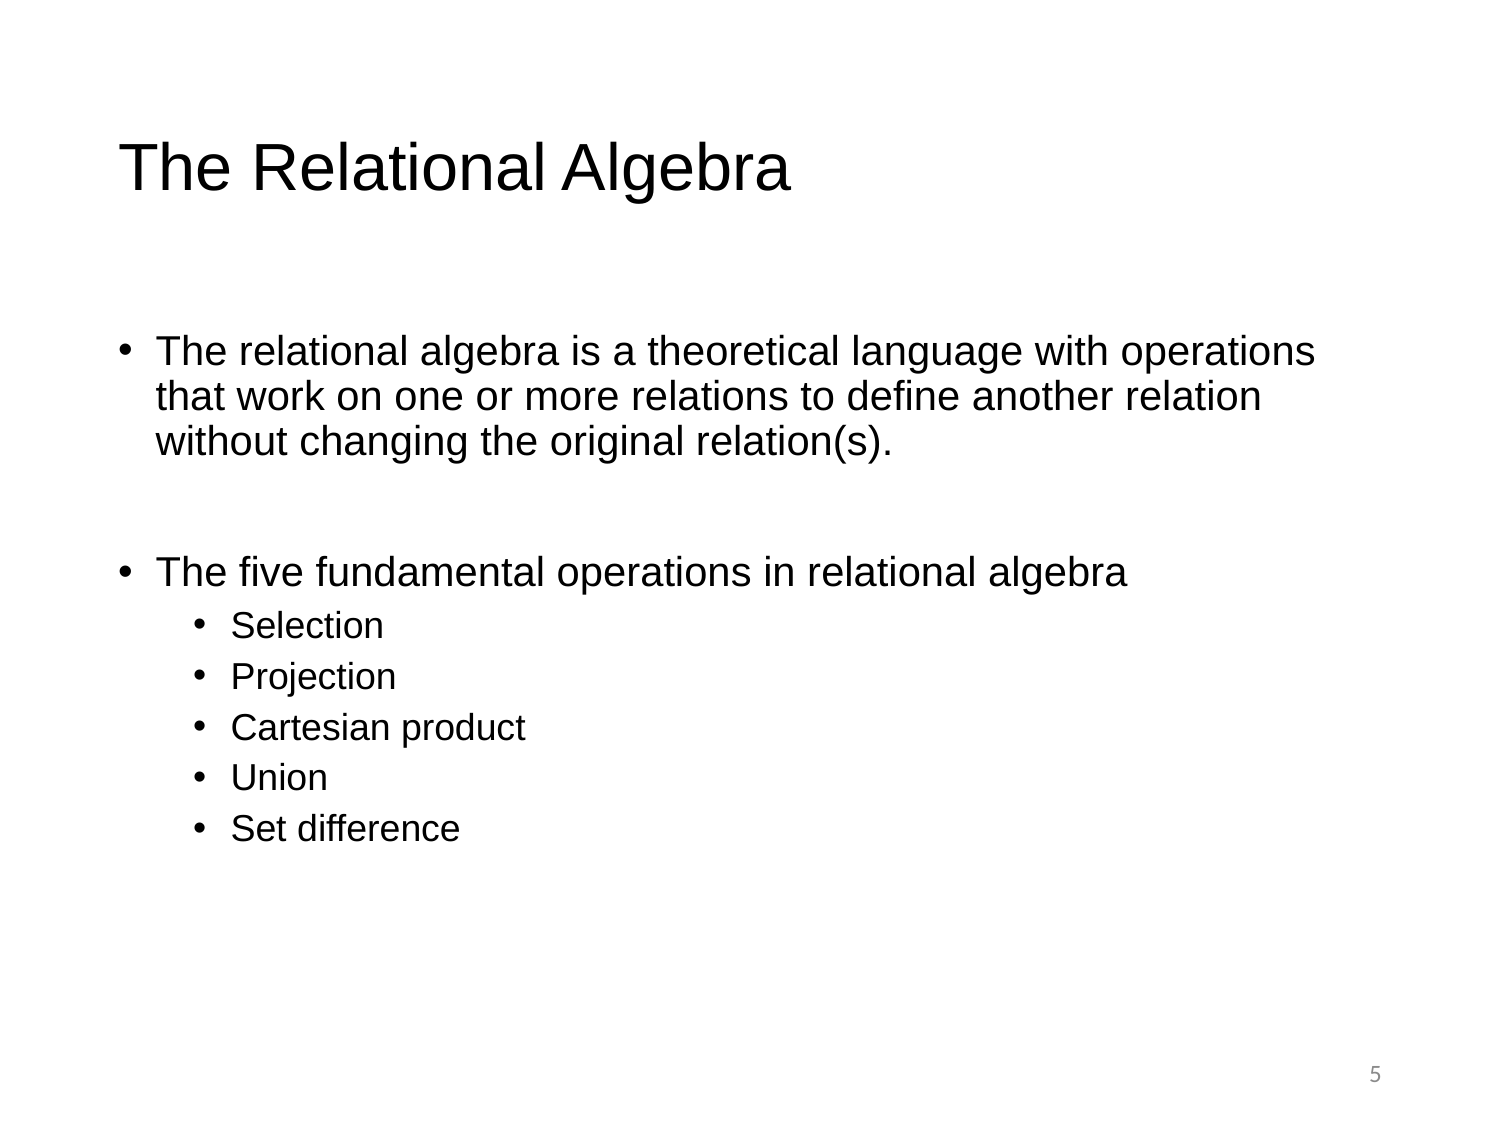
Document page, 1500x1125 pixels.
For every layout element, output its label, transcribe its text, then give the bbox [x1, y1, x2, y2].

list The relational algebra is a theoretical language with operations that work on one or more relations to define another relation without changing the original relation(s). The five fundamental operations in relational algebra Selection Projection Cartesian product Union Set difference [103, 321, 1397, 1014]
slide_number 5 [1059, 1042, 1397, 1103]
title The Relational Algebra [103, 59, 1397, 278]
